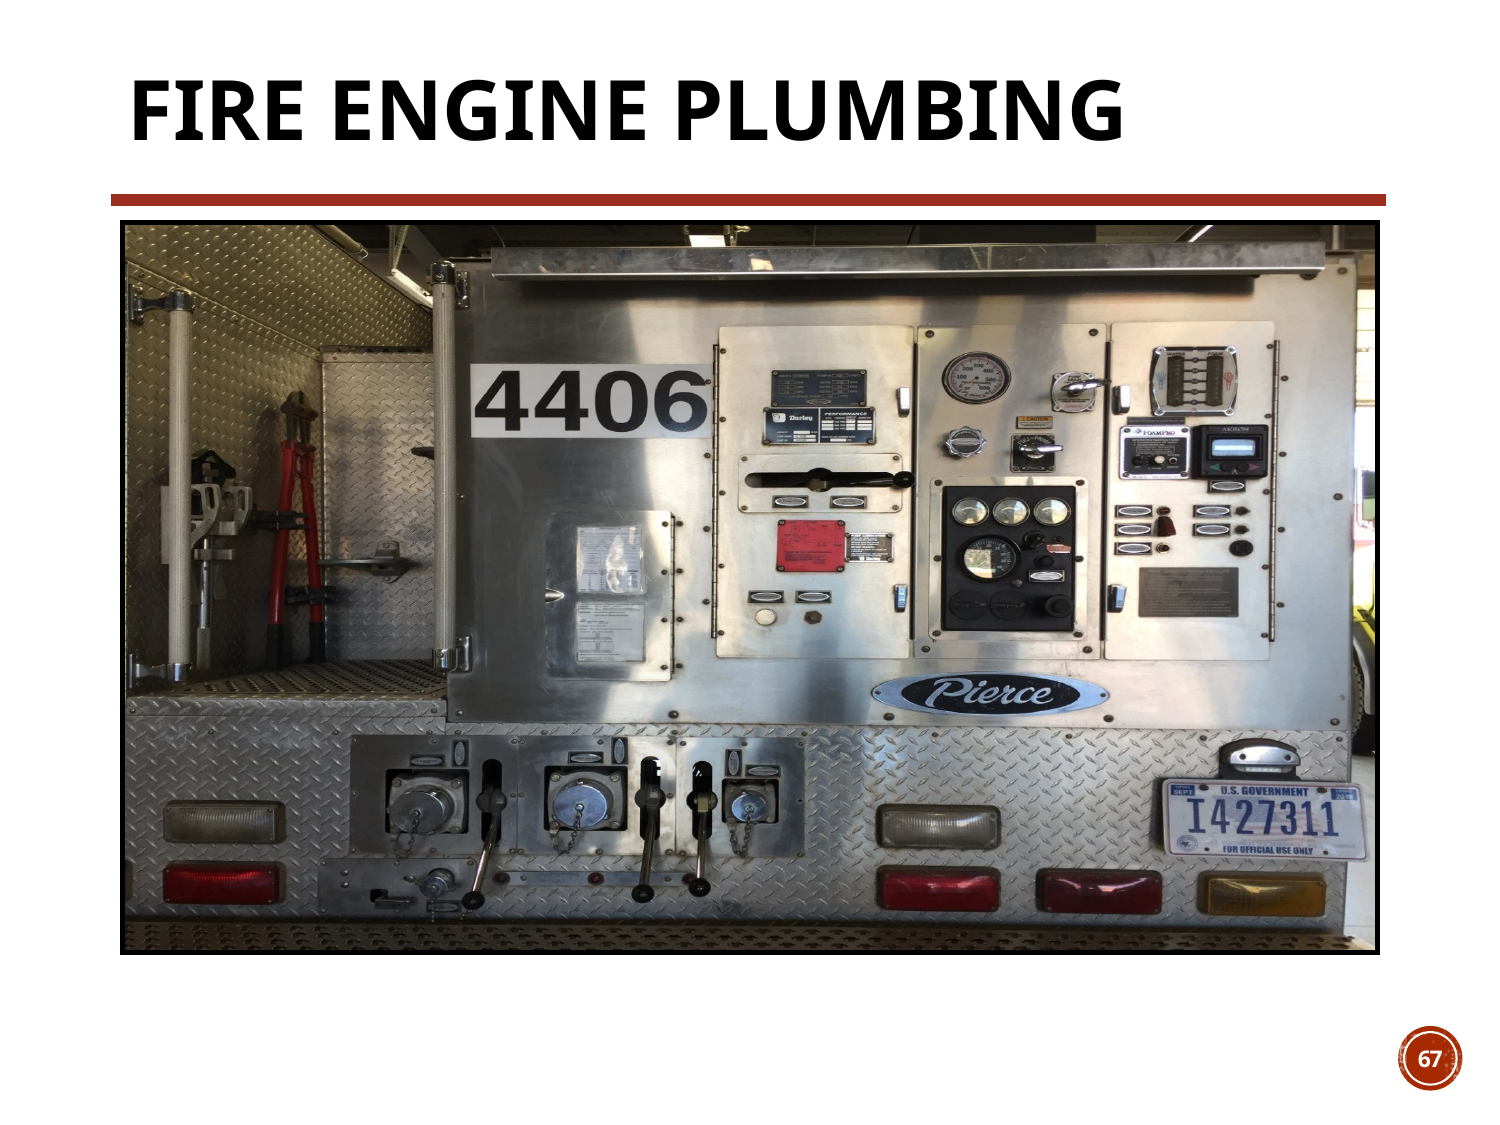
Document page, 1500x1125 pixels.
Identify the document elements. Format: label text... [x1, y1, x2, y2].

picture [125, 225, 1375, 950]
title Fire Engine Plumbing [112, 31, 1388, 182]
